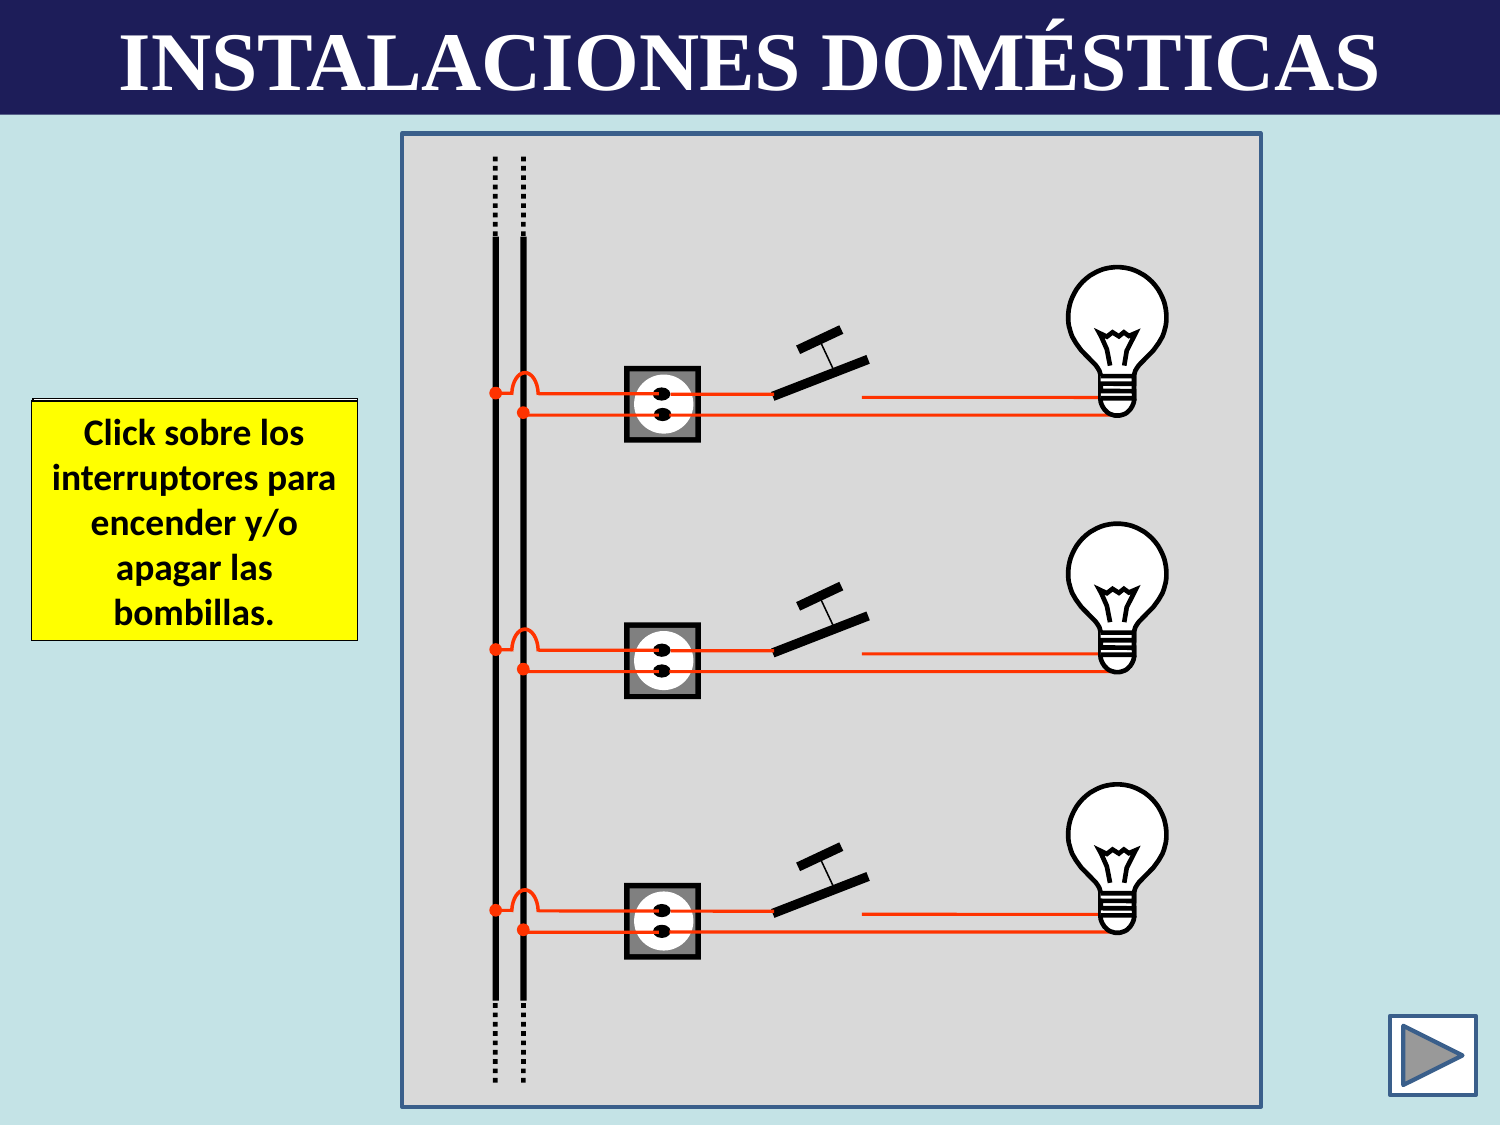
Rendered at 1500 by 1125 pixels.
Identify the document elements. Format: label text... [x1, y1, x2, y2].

text_box Click sobre los interruptores para encender y/o apagar las bombillas. [31, 400, 358, 641]
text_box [494, 152, 524, 370]
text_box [623, 676, 702, 700]
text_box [490, 372, 659, 418]
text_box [494, 682, 524, 888]
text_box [623, 420, 702, 443]
text_box [1388, 1014, 1478, 1097]
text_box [494, 943, 524, 1083]
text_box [623, 937, 702, 960]
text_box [756, 317, 883, 392]
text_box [623, 882, 702, 913]
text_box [623, 365, 702, 396]
text_box [1068, 523, 1167, 670]
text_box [669, 393, 1121, 416]
text_box INSTALACIONES DOMÉSTICAS [0, 0, 1500, 115]
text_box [623, 622, 702, 652]
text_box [490, 628, 659, 675]
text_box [490, 889, 659, 936]
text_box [756, 573, 883, 649]
text_box [1068, 784, 1167, 931]
text_box [400, 131, 1263, 1109]
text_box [669, 910, 1121, 933]
text_box [1068, 267, 1167, 414]
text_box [756, 834, 883, 909]
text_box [494, 426, 524, 627]
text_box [669, 650, 1121, 672]
